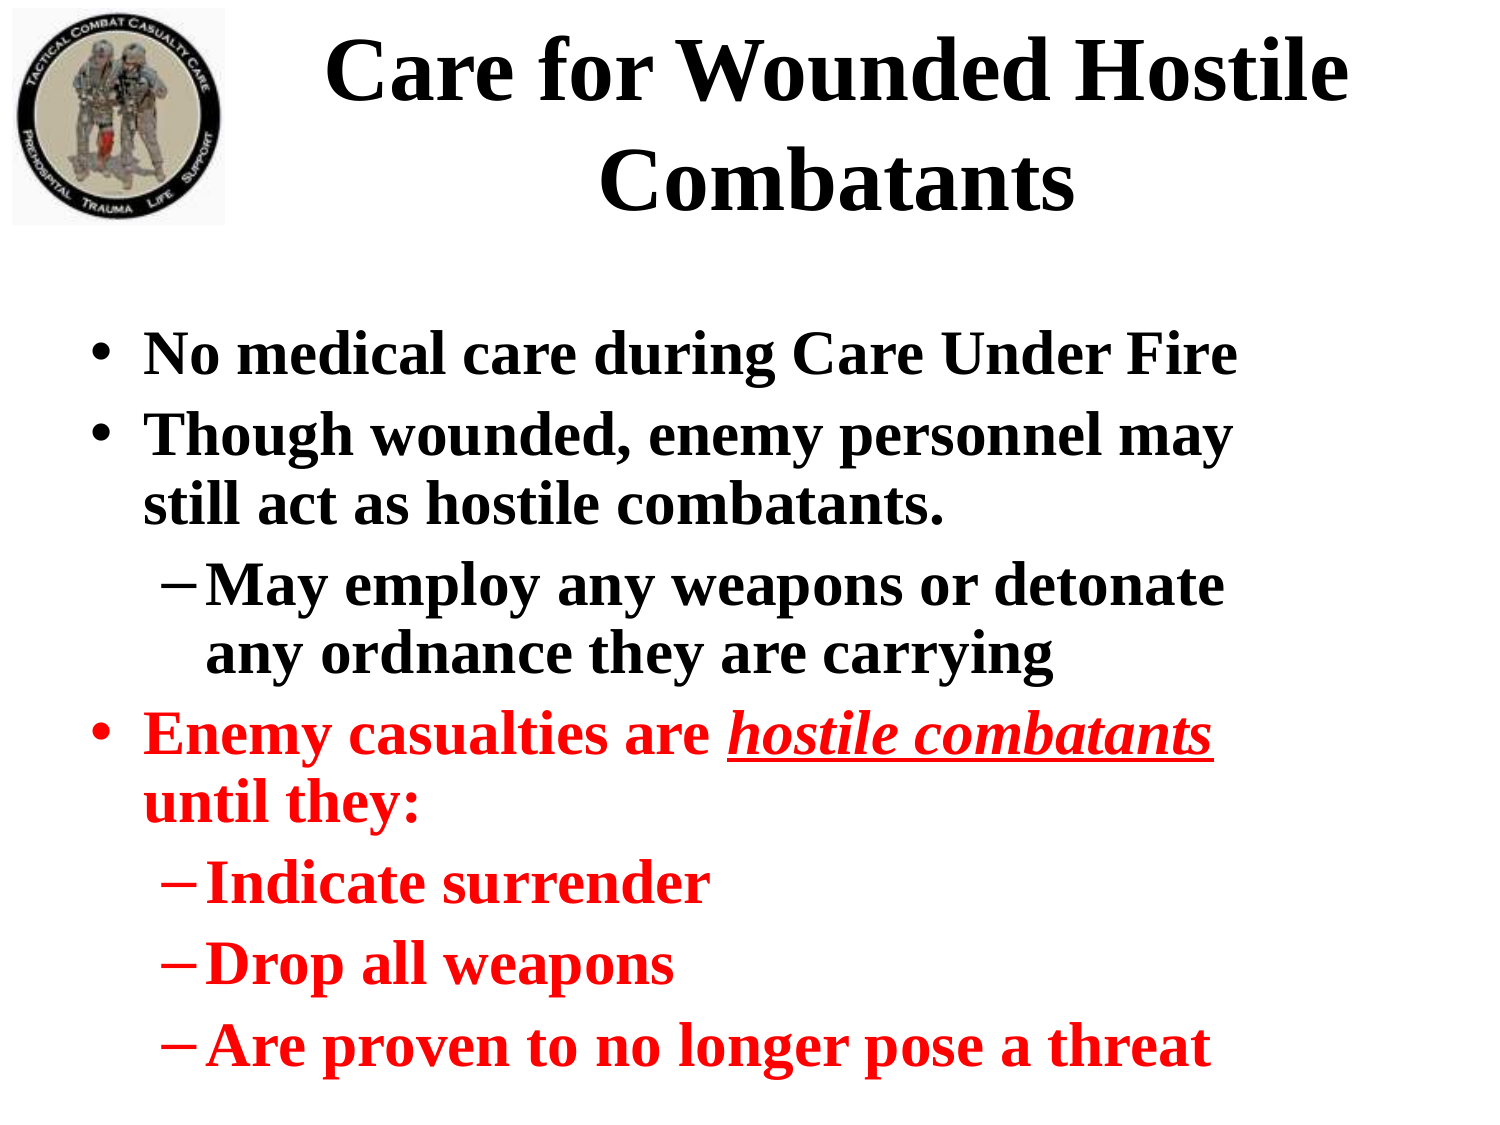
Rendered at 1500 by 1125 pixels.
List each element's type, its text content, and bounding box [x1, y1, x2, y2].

list No medical care during Care Under Fire Though wounded, enemy personnel may still act as hostile combatants. May employ any weapons or detonate any ordnance they are carrying Enemy casualties are hostile combatants until they: Indicate surrender Drop all weapons Are proven to no longer pose a threat [74, 312, 1351, 1088]
picture [12, 8, 225, 225]
title Care for Wounded Hostile Combatants [274, 24, 1401, 213]
